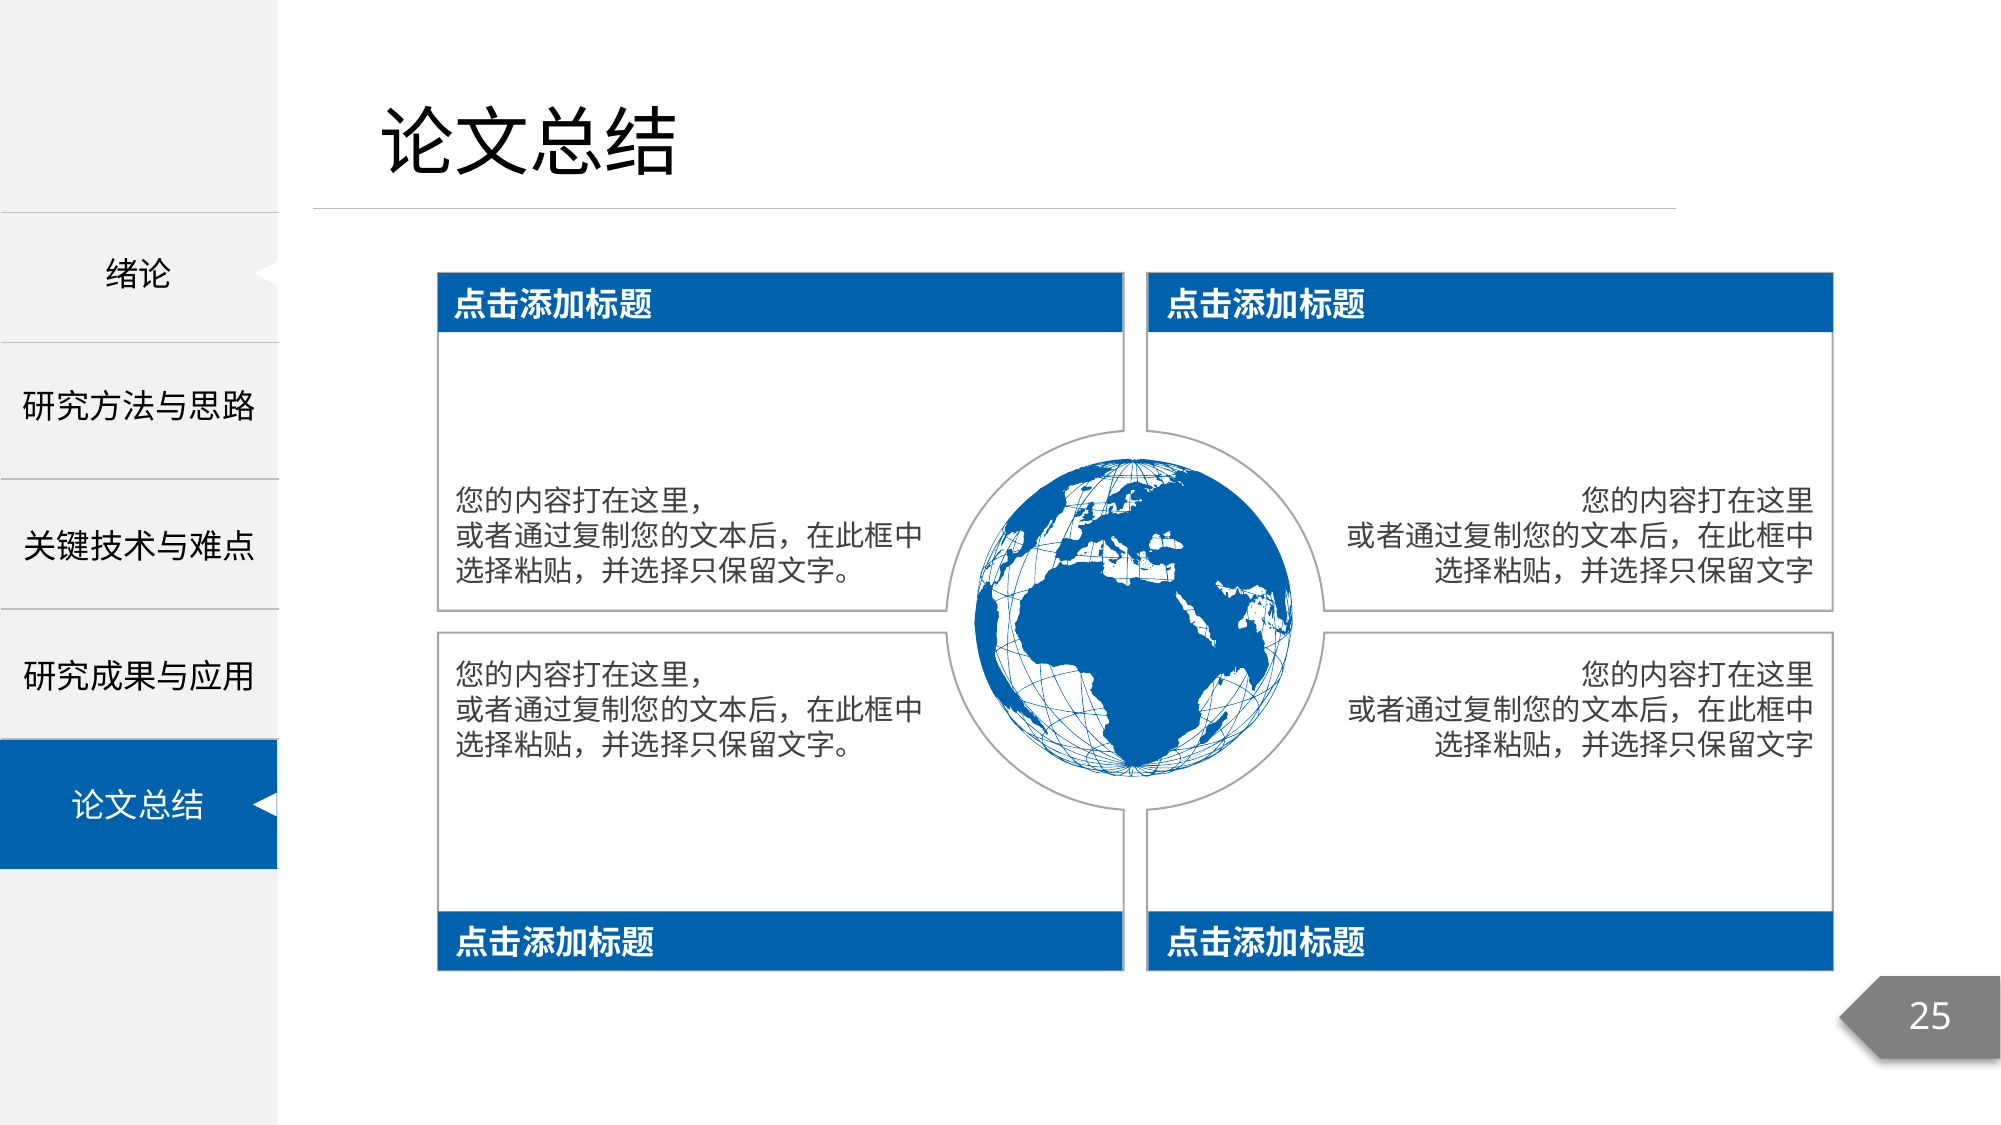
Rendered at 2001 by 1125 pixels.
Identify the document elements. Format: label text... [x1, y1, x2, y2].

text_box 点击添加标题 [1148, 273, 1833, 333]
text_box 您的内容打在这里， 或者通过复制您的文本后，在此框中 选择粘贴，并选择只保留文字。 [437, 272, 1124, 611]
text_box 点击添加标题 [438, 911, 1123, 971]
text_box 您的内容打在这里 或者通过复制您的文本后，在此框中 选择粘贴，并选择只保留文字 [1147, 272, 1833, 611]
text_box 点击添加标题 [438, 273, 1123, 333]
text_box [974, 458, 1294, 777]
text_box 您的内容打在这里 或者通过复制您的文本后，在此框中 选择粘贴，并选择只保留文字 [1147, 632, 1833, 971]
text_box 您的内容打在这里， 或者通过复制您的文本后，在此框中 选择粘贴，并选择只保留文字。 [438, 632, 1124, 971]
text_box 点击添加标题 [1148, 911, 1833, 971]
